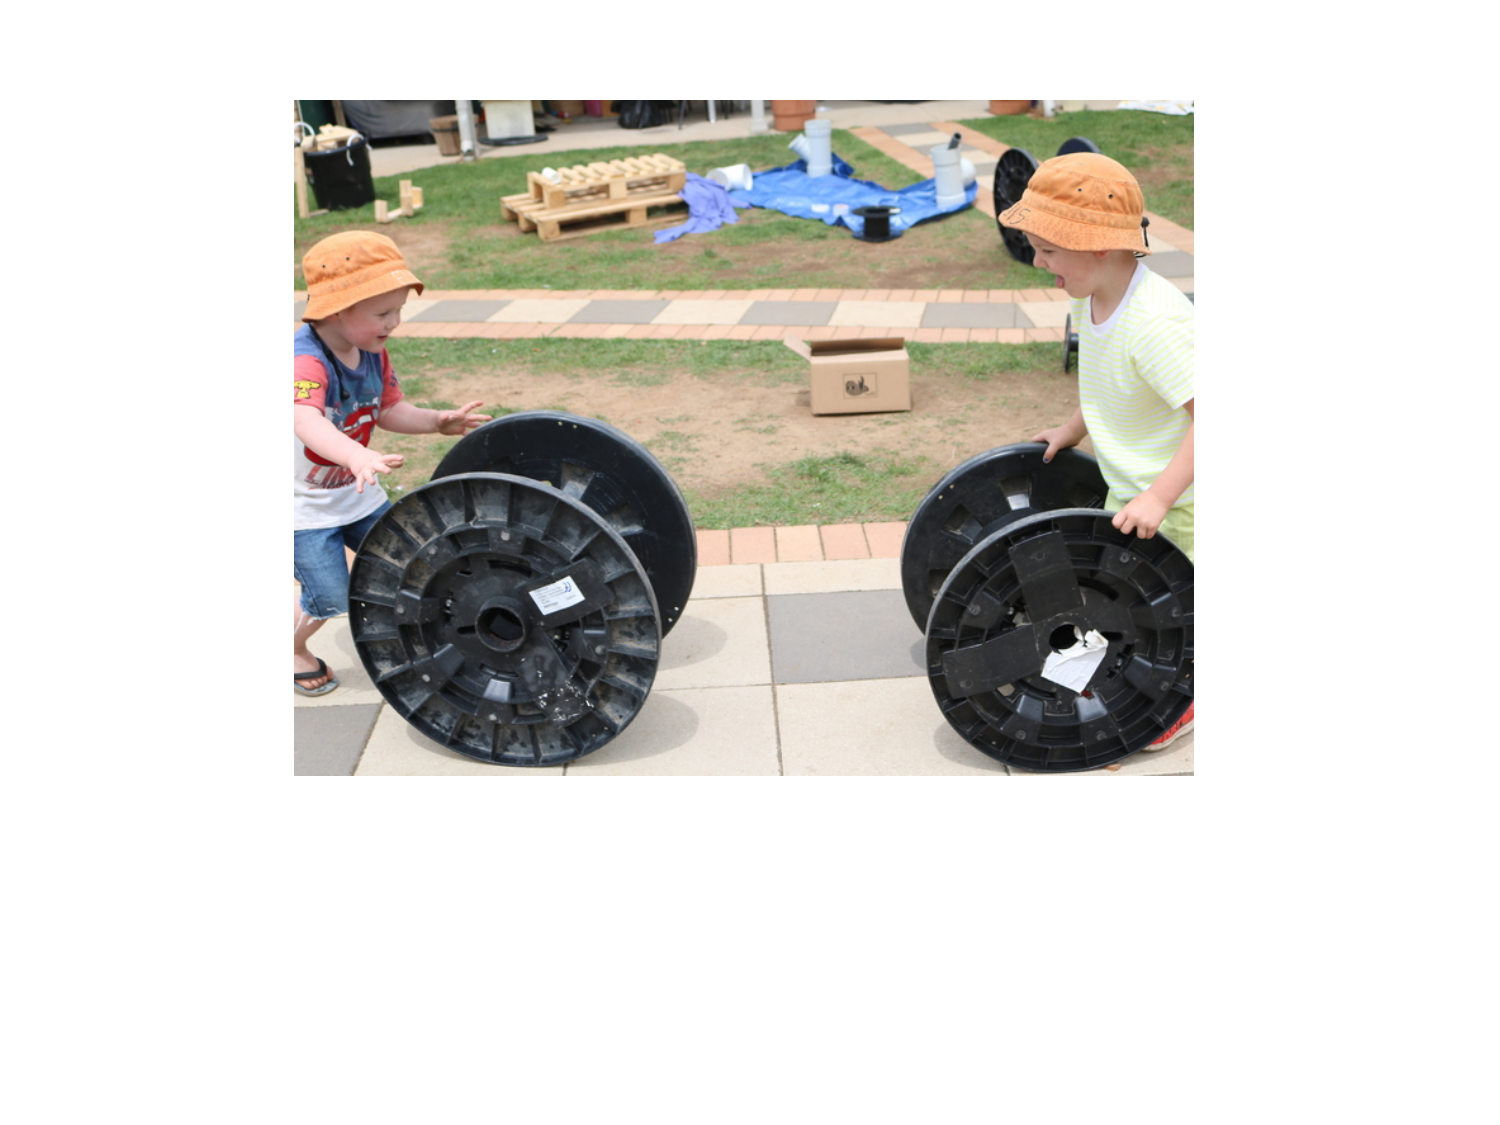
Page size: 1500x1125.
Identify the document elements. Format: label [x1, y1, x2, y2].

picture [293, 100, 1195, 776]
